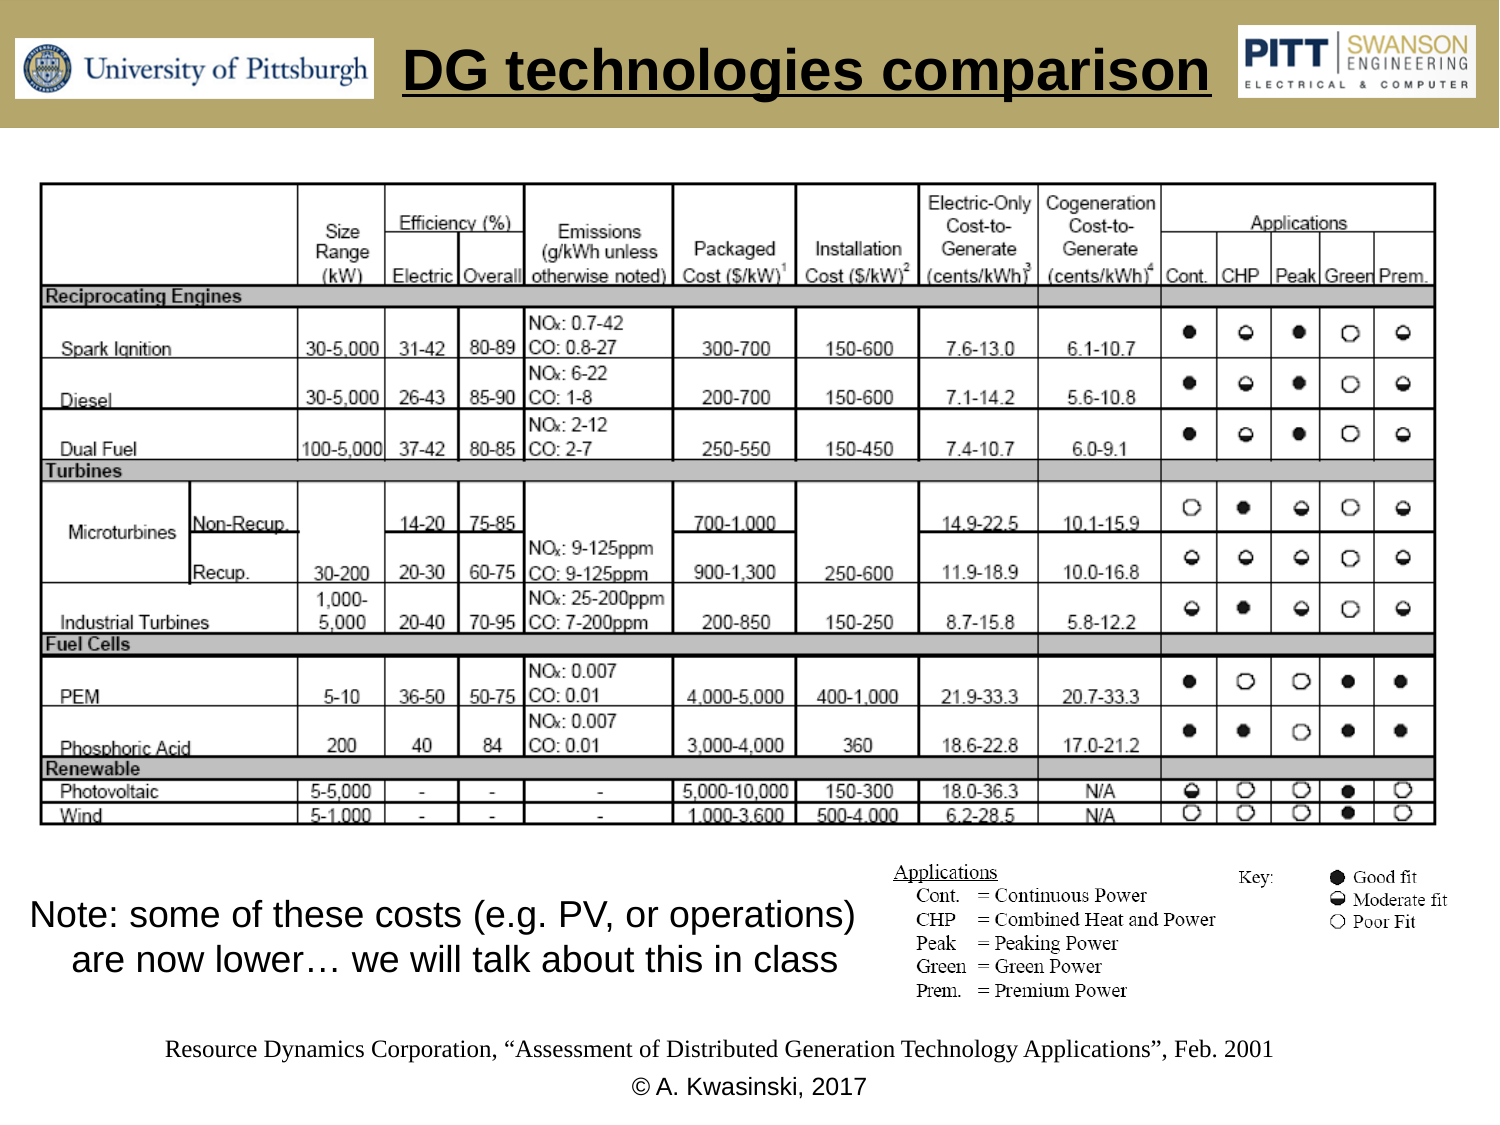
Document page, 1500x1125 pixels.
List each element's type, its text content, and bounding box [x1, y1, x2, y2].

picture [37, 174, 1445, 837]
text_box DG technologies comparison [387, 24, 1363, 110]
text_box Resource Dynamics Corporation, “Assessment of Distributed Generation Technology Applications”, Feb. 2001 [150, 1025, 1325, 1070]
picture [887, 862, 1221, 1003]
text_box Note: some of these costs (e.g. PV, or operations) are now lower… we will talk about this in class [14, 882, 872, 987]
footer © A. Kwasinski, 2017 [512, 1062, 988, 1103]
picture [0, 0, 1500, 129]
picture [1237, 862, 1449, 935]
